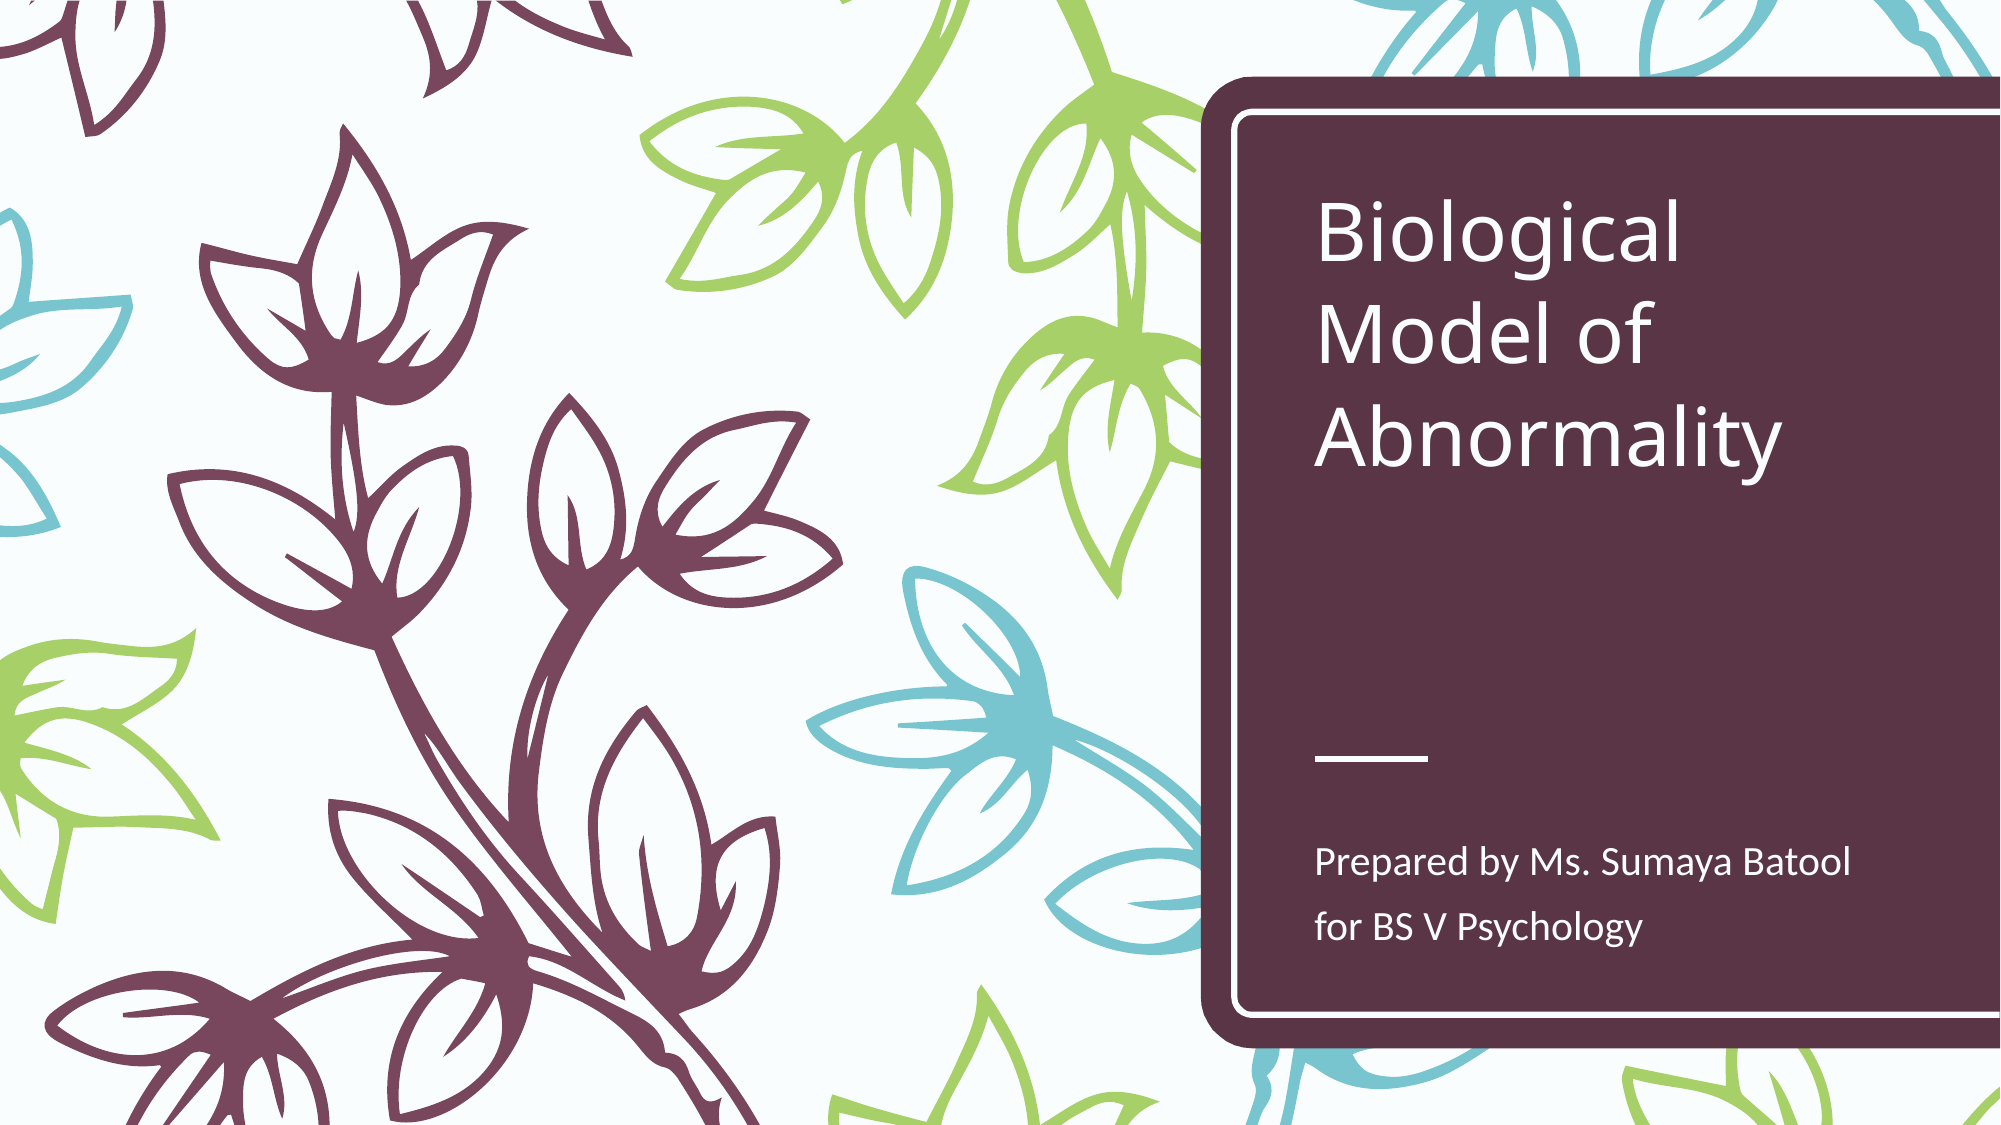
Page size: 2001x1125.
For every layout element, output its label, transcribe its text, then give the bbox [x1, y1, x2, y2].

subtitle Prepared by Ms. Sumaya Batool for BS V Psychology [1299, 811, 1922, 982]
title Biological Model of Abnormality [1299, 167, 1922, 718]
